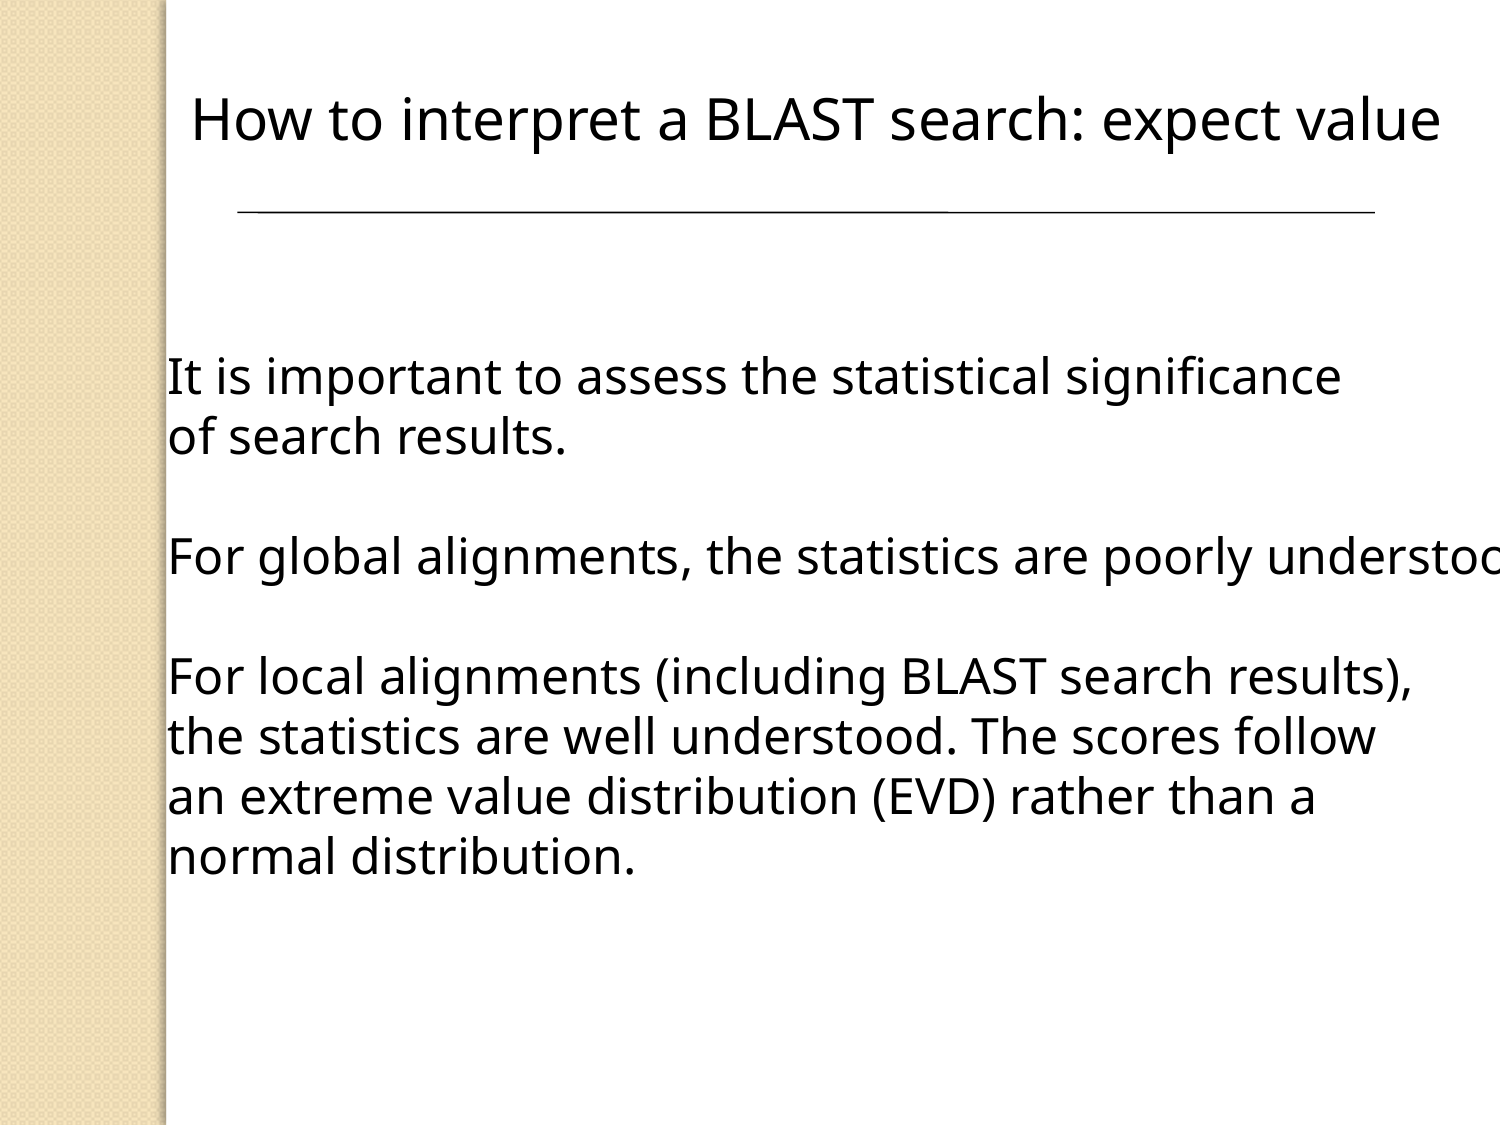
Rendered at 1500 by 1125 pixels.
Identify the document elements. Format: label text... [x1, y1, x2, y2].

text_box It is important to assess the statistical significance of search results. For global alignments, the statistics are poorly understood. For local alignments (including BLAST search results), the statistics are well understood. The scores follow an extreme value distribution (EVD) rather than a normal distribution. [153, 337, 1500, 893]
text_box How to interpret a BLAST search: expect value [176, 75, 1458, 160]
